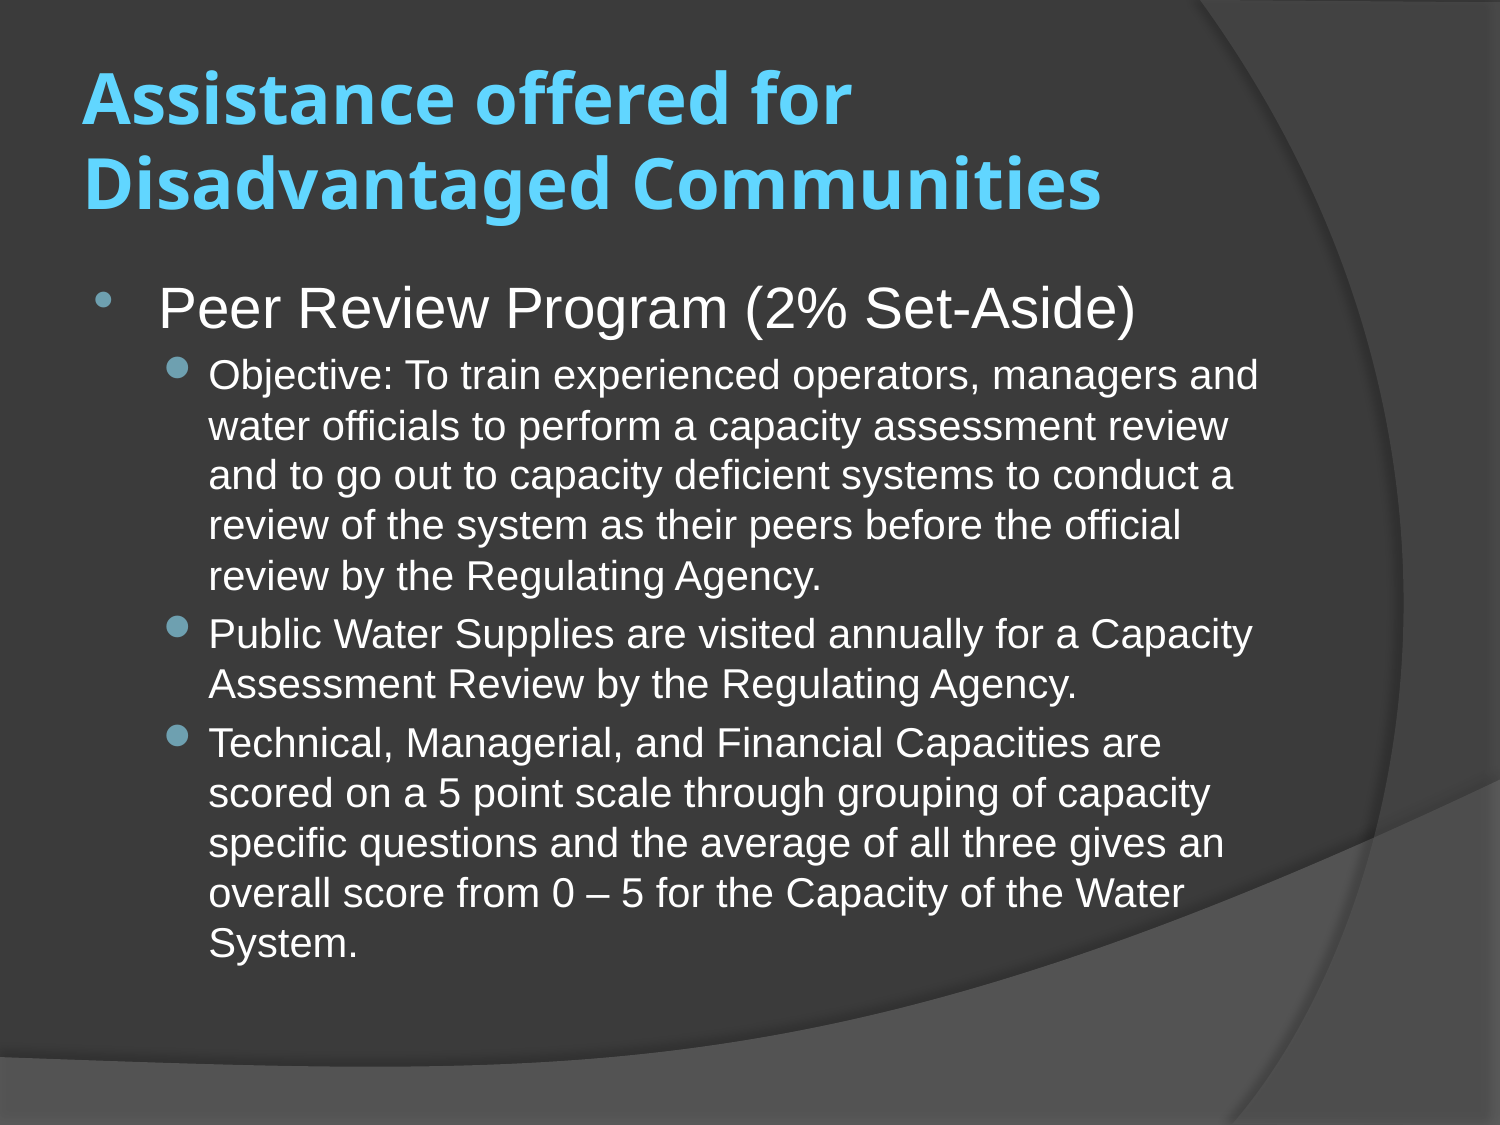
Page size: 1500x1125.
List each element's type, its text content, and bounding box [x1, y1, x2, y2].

list Peer Review Program (2% Set-Aside) Objective: To train experienced operators, managers and water officials to perform a capacity assessment review and to go out to capacity deficient systems to conduct a review of the system as their peers before the official review by the Regulating Agency. Public Water Supplies are visited annually for a Capacity Assessment Review by the Regulating Agency. Technical, Managerial, and Financial Capacities are scored on a 5 point scale through grouping of capacity specific questions and the average of all three gives an overall score from 0 – 5 for the Capacity of the Water System. [75, 262, 1300, 1005]
title Assistance offered for Disadvantaged Communities [75, 45, 1300, 233]
